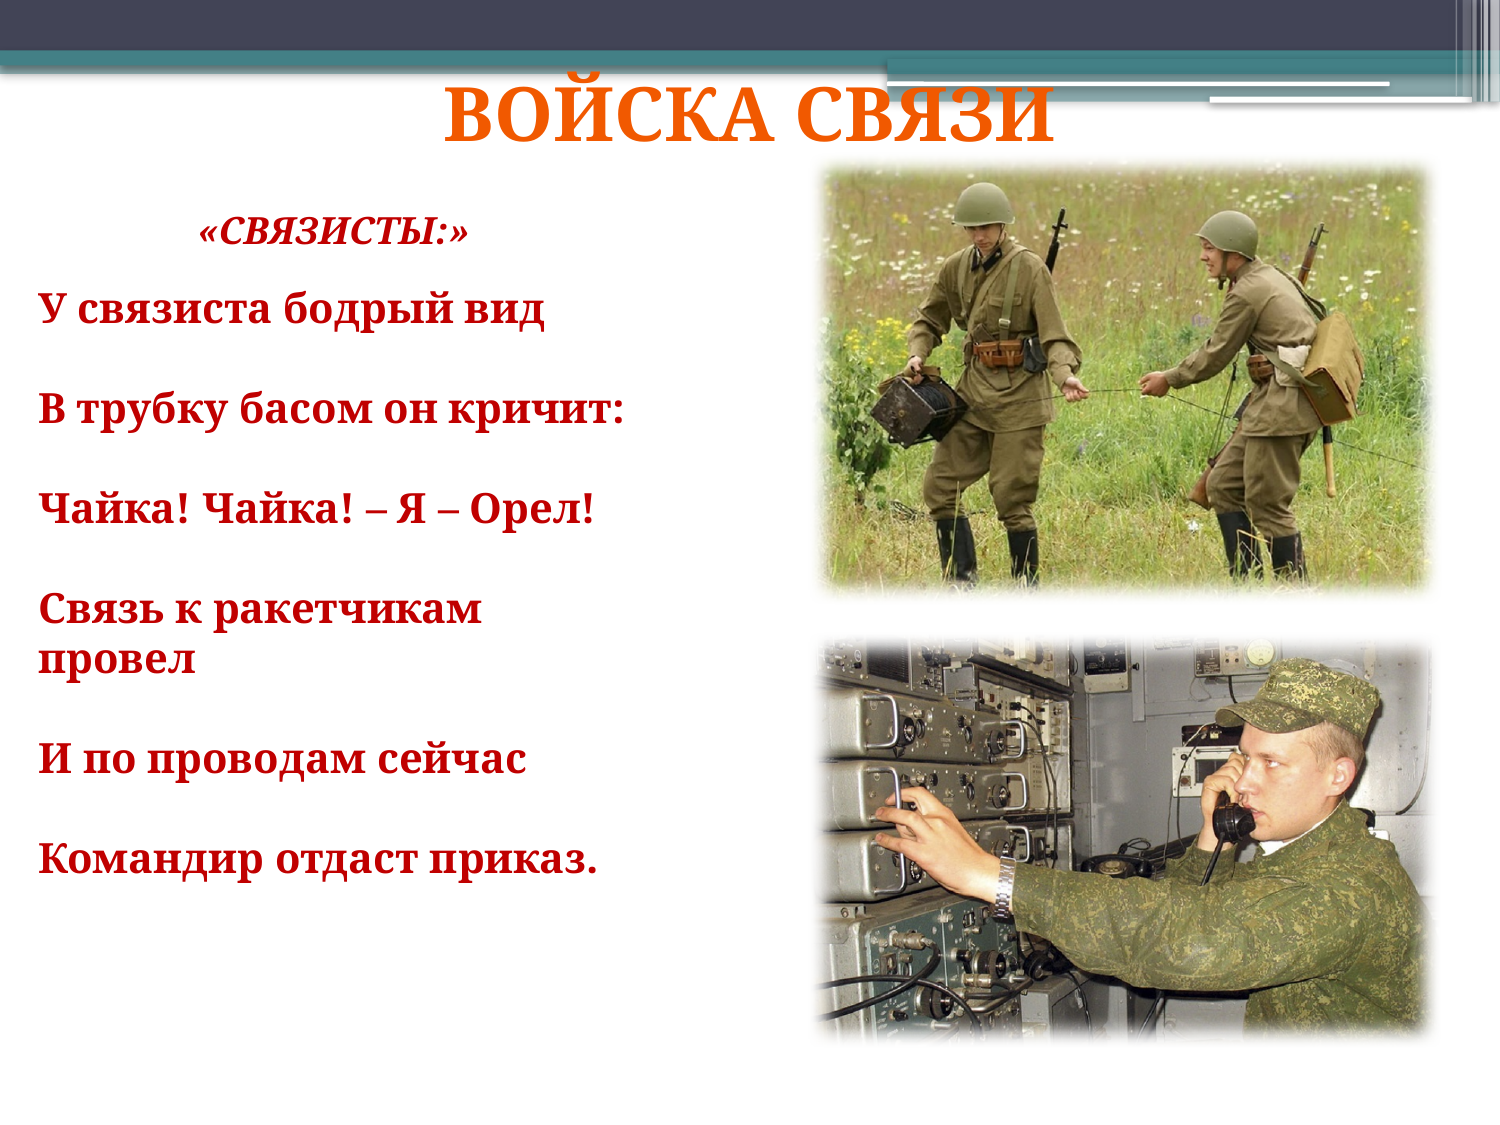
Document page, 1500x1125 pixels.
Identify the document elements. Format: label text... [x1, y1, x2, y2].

text_box «СВЯЗИСТЫ:» У связиста бодрый вид В трубку басом он кричит: Чайка! Чайка! – Я – Орел! Связь к ракетчикам провел И по проводам сейчас Командир отдаст приказ. [23, 199, 645, 890]
picture [808, 632, 1442, 1048]
picture [808, 152, 1442, 605]
text_box Войска связи [235, 58, 1265, 164]
